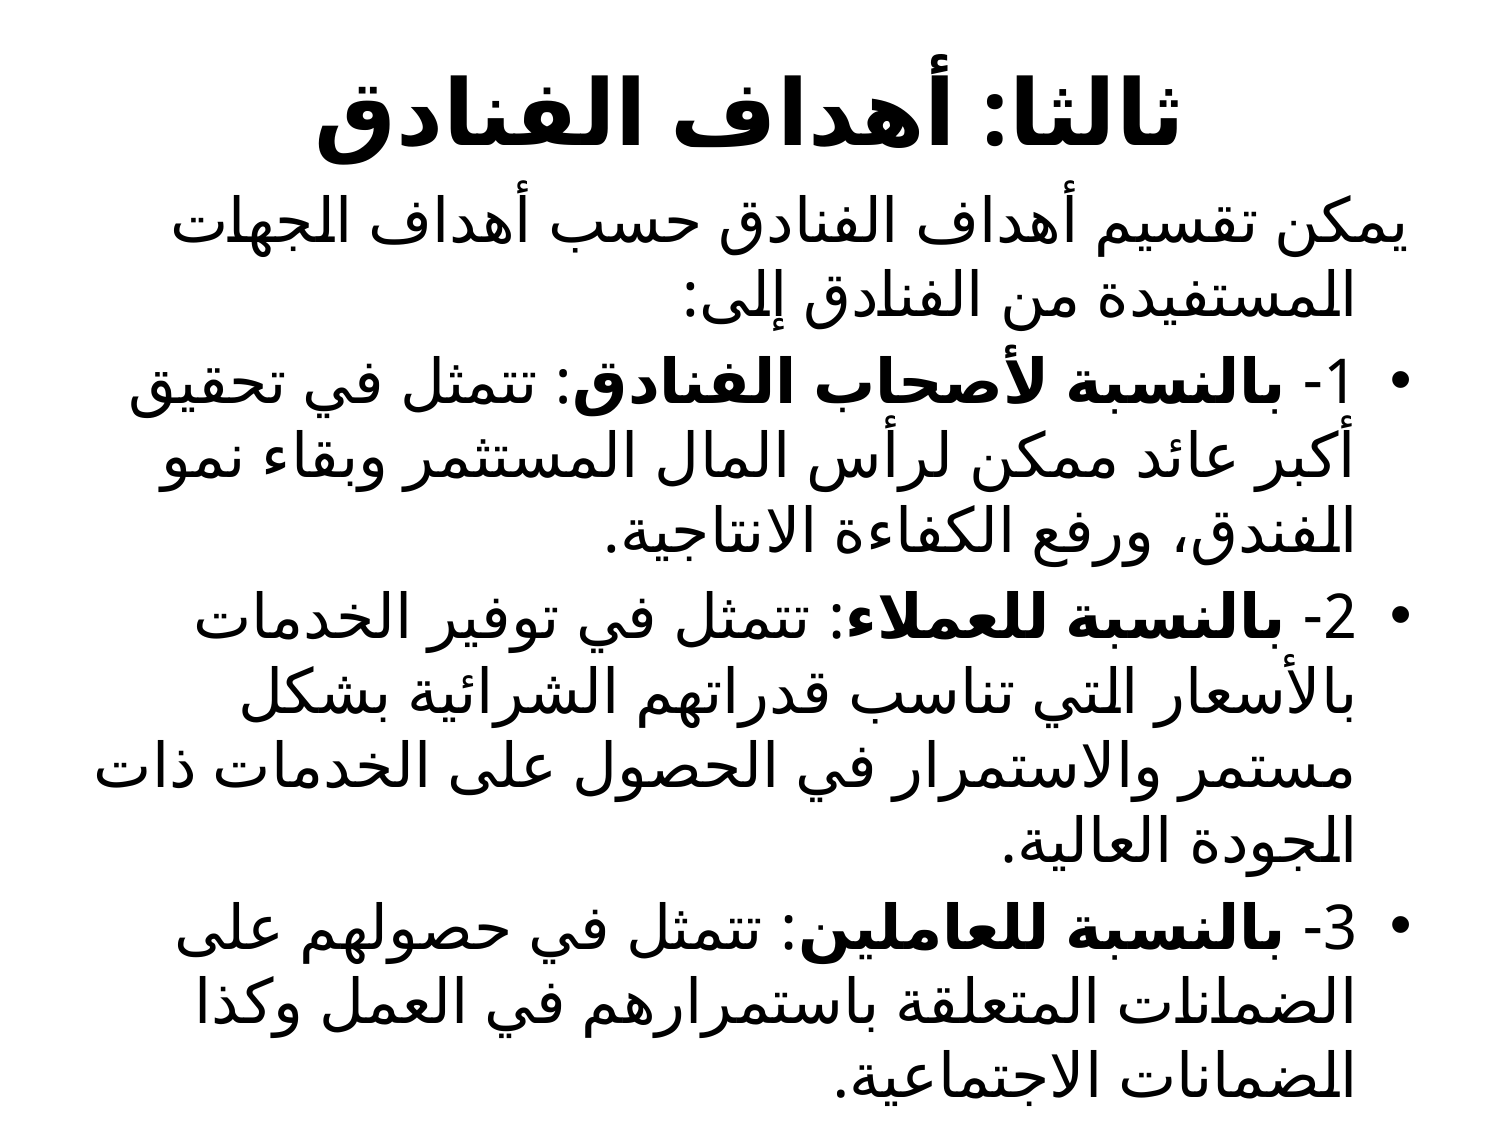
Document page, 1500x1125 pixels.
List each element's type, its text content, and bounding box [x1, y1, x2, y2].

list يمكن تقسيم أهداف الفنادق حسب أهداف الجهات المستفيدة من الفنادق إلى: 1- بالنسبة لأصحاب الفنادق: تتمثل في تحقيق أكبر عائد ممكن لرأس المال المستثمر وبقاء نمو الفندق، ورفع الكفاءة الانتاجية. 2- بالنسبة للعملاء: تتمثل في توفير الخدمات بالأسعار التي تناسب قدراتهم الشرائية بشكل مستمر والاستمرار في الحصول على الخدمات ذات الجودة العالية. 3- بالنسبة للعاملين: تتمثل في حصولهم على الضمانات المتعلقة باستمرارهم في العمل وكذا الضمانات الاجتماعية. [75, 172, 1425, 1125]
title ثالثا: أهداف الفنادق [75, 45, 1425, 172]
